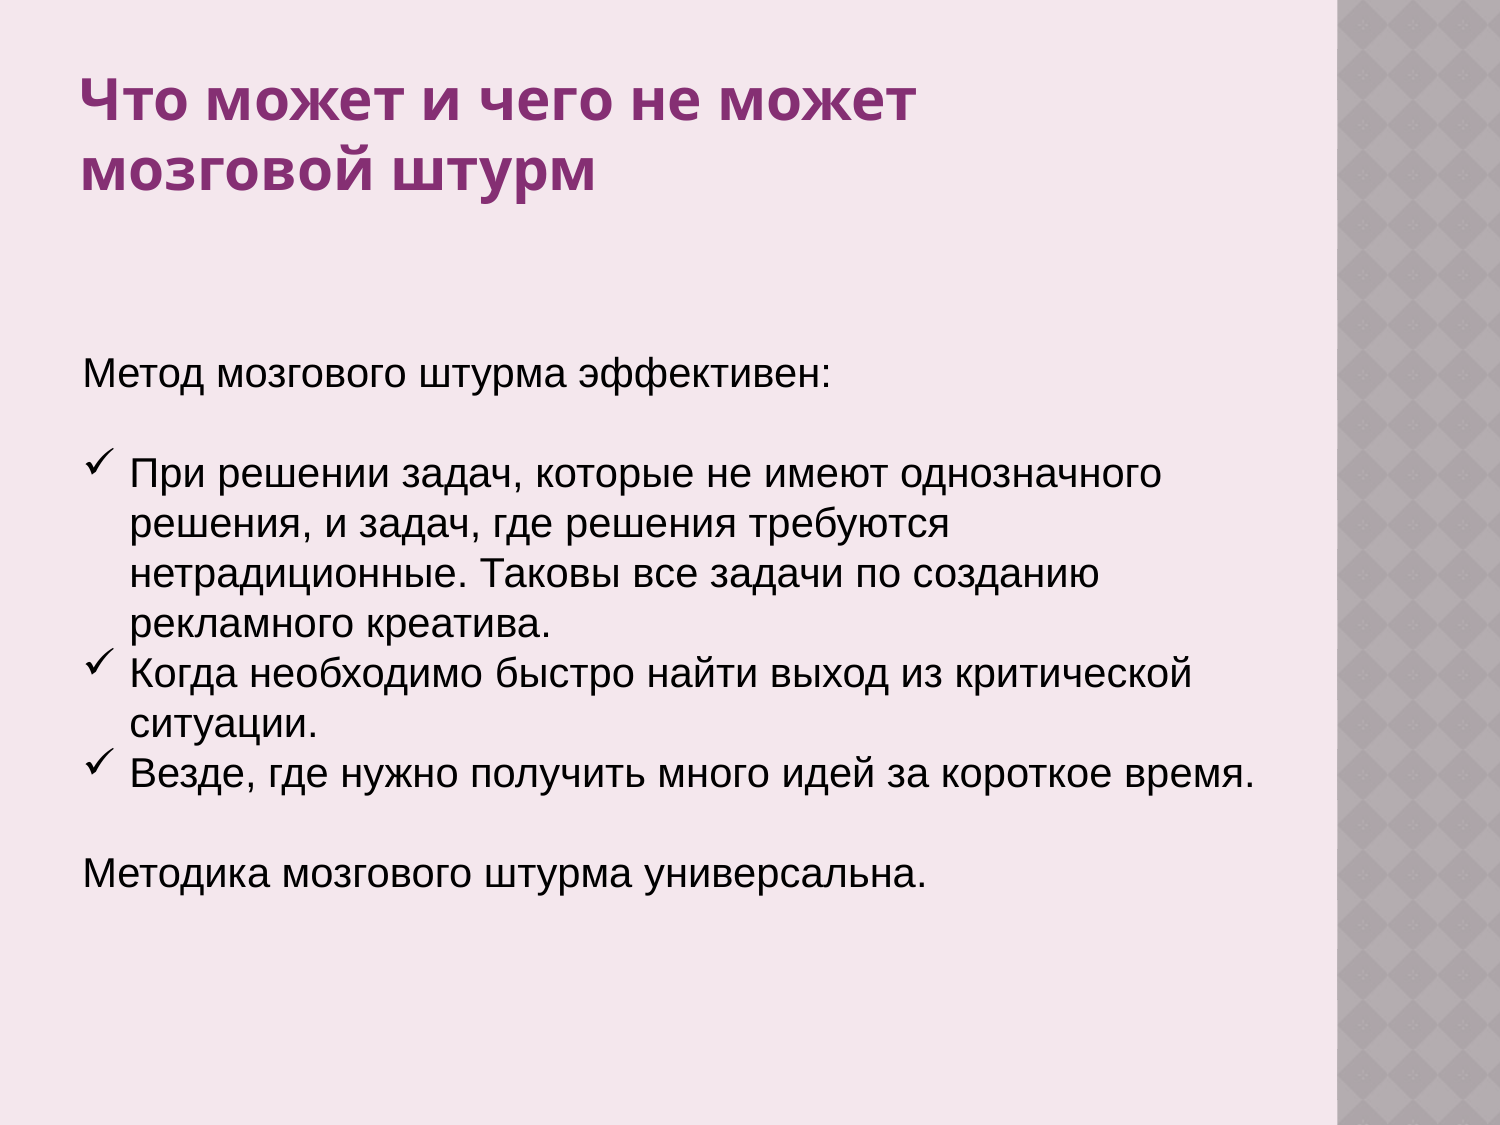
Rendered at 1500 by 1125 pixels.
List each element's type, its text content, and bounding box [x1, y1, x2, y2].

text_box Что может и чего не может мозговой штурм [64, 54, 1223, 210]
text_box Метод мозгового штурма эффективен: При решении задач, которые не имеют однозначного решения, и задач, где решения требуются нетрадиционные. Таковы все задачи по созданию рекламного креатива. Когда необходимо быстро найти выход из критической ситуации. Везде, где нужно получить много идей за короткое время. Методика мозгового штурма универсальна. [67, 338, 1308, 904]
